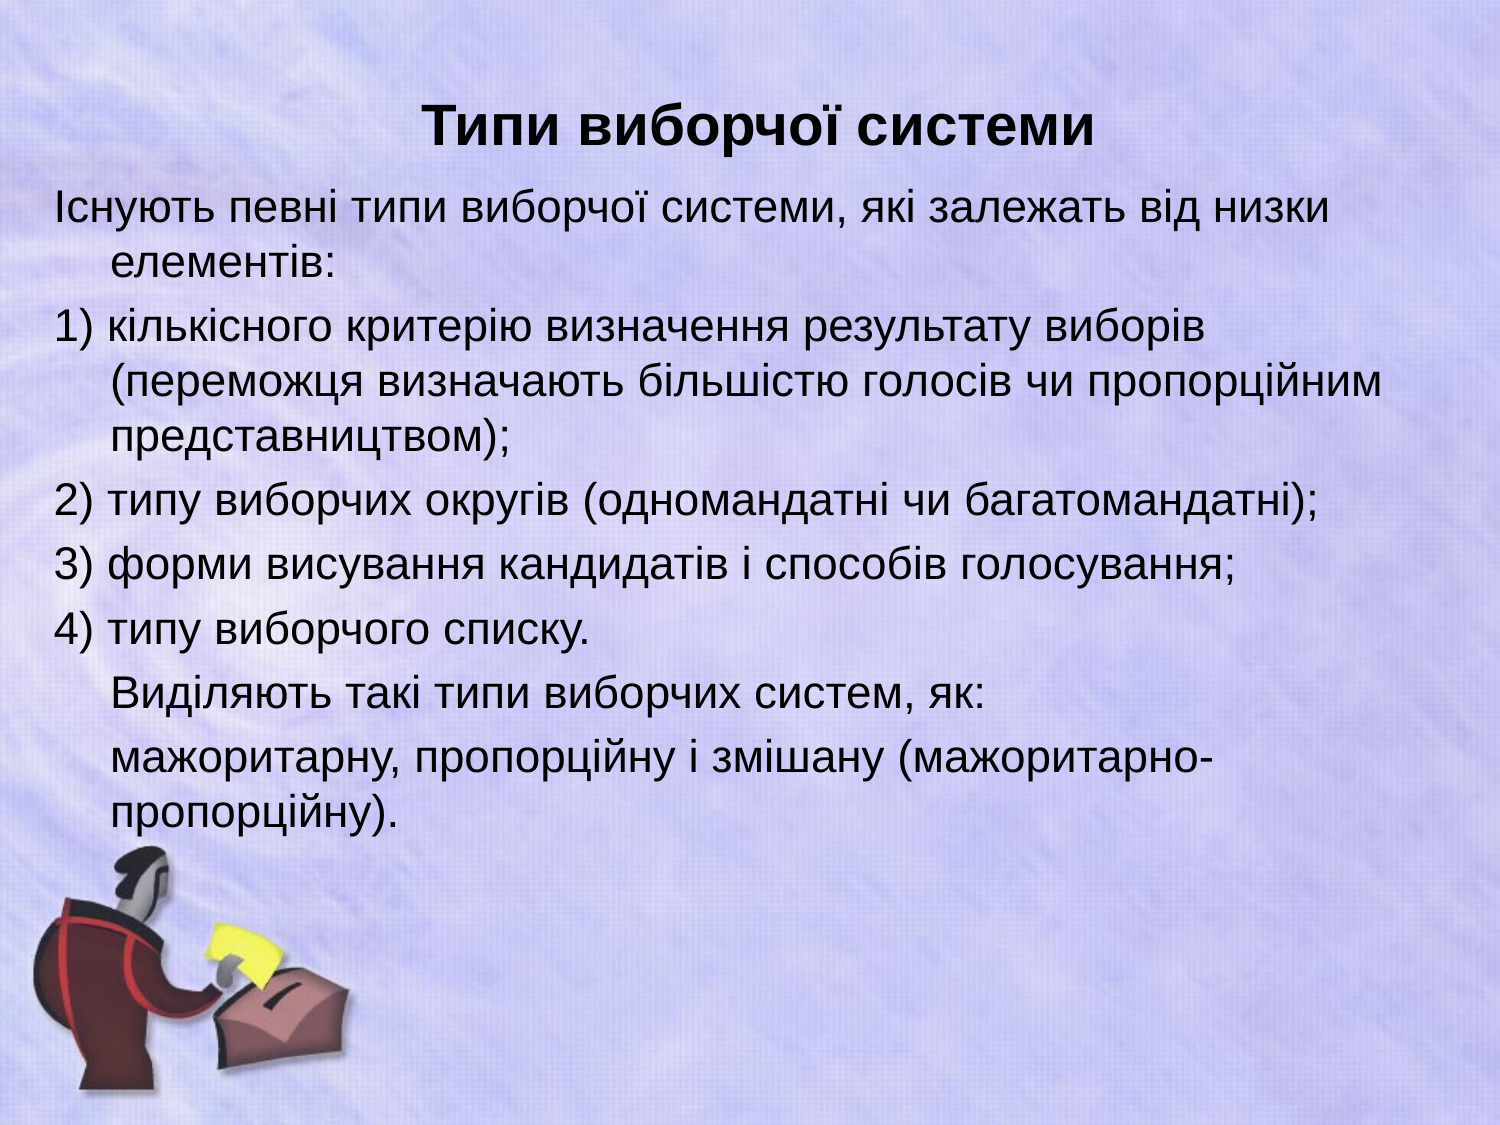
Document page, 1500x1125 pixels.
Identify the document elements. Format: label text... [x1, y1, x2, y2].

list Існують певні типи виборчої системи, які залежать від низки елементів: 1) кількісного критерію визначення результату виборів (переможця визначають більшістю голосів чи пропорційним представництвом); 2) типу виборчих округів (одномандатні чи багатомандатні); 3) форми висування кандидатів і способів голосування; 4) типу виборчого списку. Виділяють такі типи виборчих систем, як: мажоритарну, пропорційну і змішану (мажоритарно-пропорційну). [38, 169, 1480, 942]
title Типи виборчої системи [38, 45, 1480, 165]
picture [0, 0, 1500, 1125]
